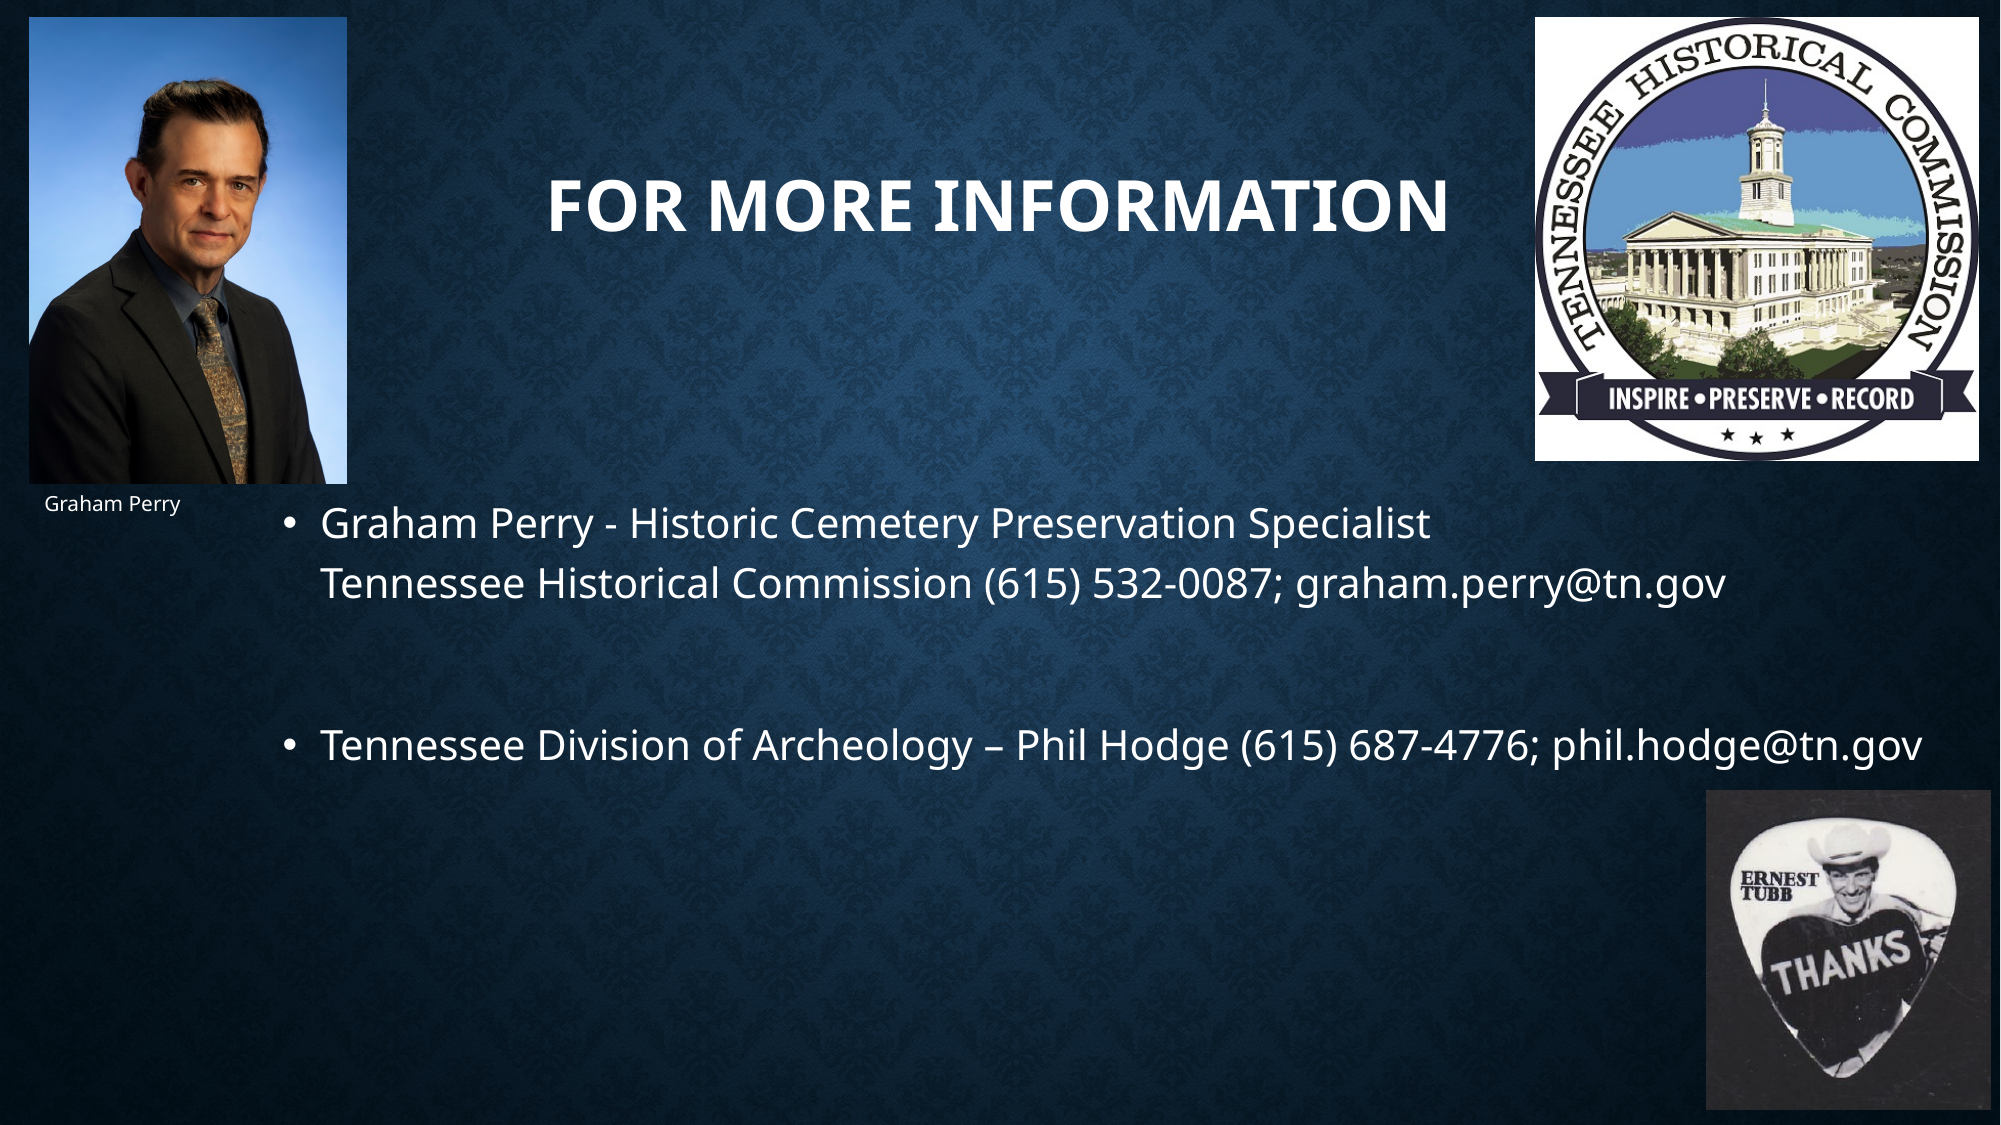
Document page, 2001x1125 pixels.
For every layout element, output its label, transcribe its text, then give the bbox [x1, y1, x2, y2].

text_box Graham Perry [29, 495, 196, 524]
title For more information [354, 99, 1528, 246]
picture [28, 17, 347, 485]
picture [1705, 789, 1991, 1111]
list Graham Perry - Historic Cemetery Preservation Specialist Tennessee Historical Commission (615) 532-0087; graham.perry@tn.gov Tennessee Division of Archeology – Phil Hodge (615) 687-4776; phil.hodge@tn.gov [267, 246, 1966, 853]
picture [1535, 17, 1979, 461]
